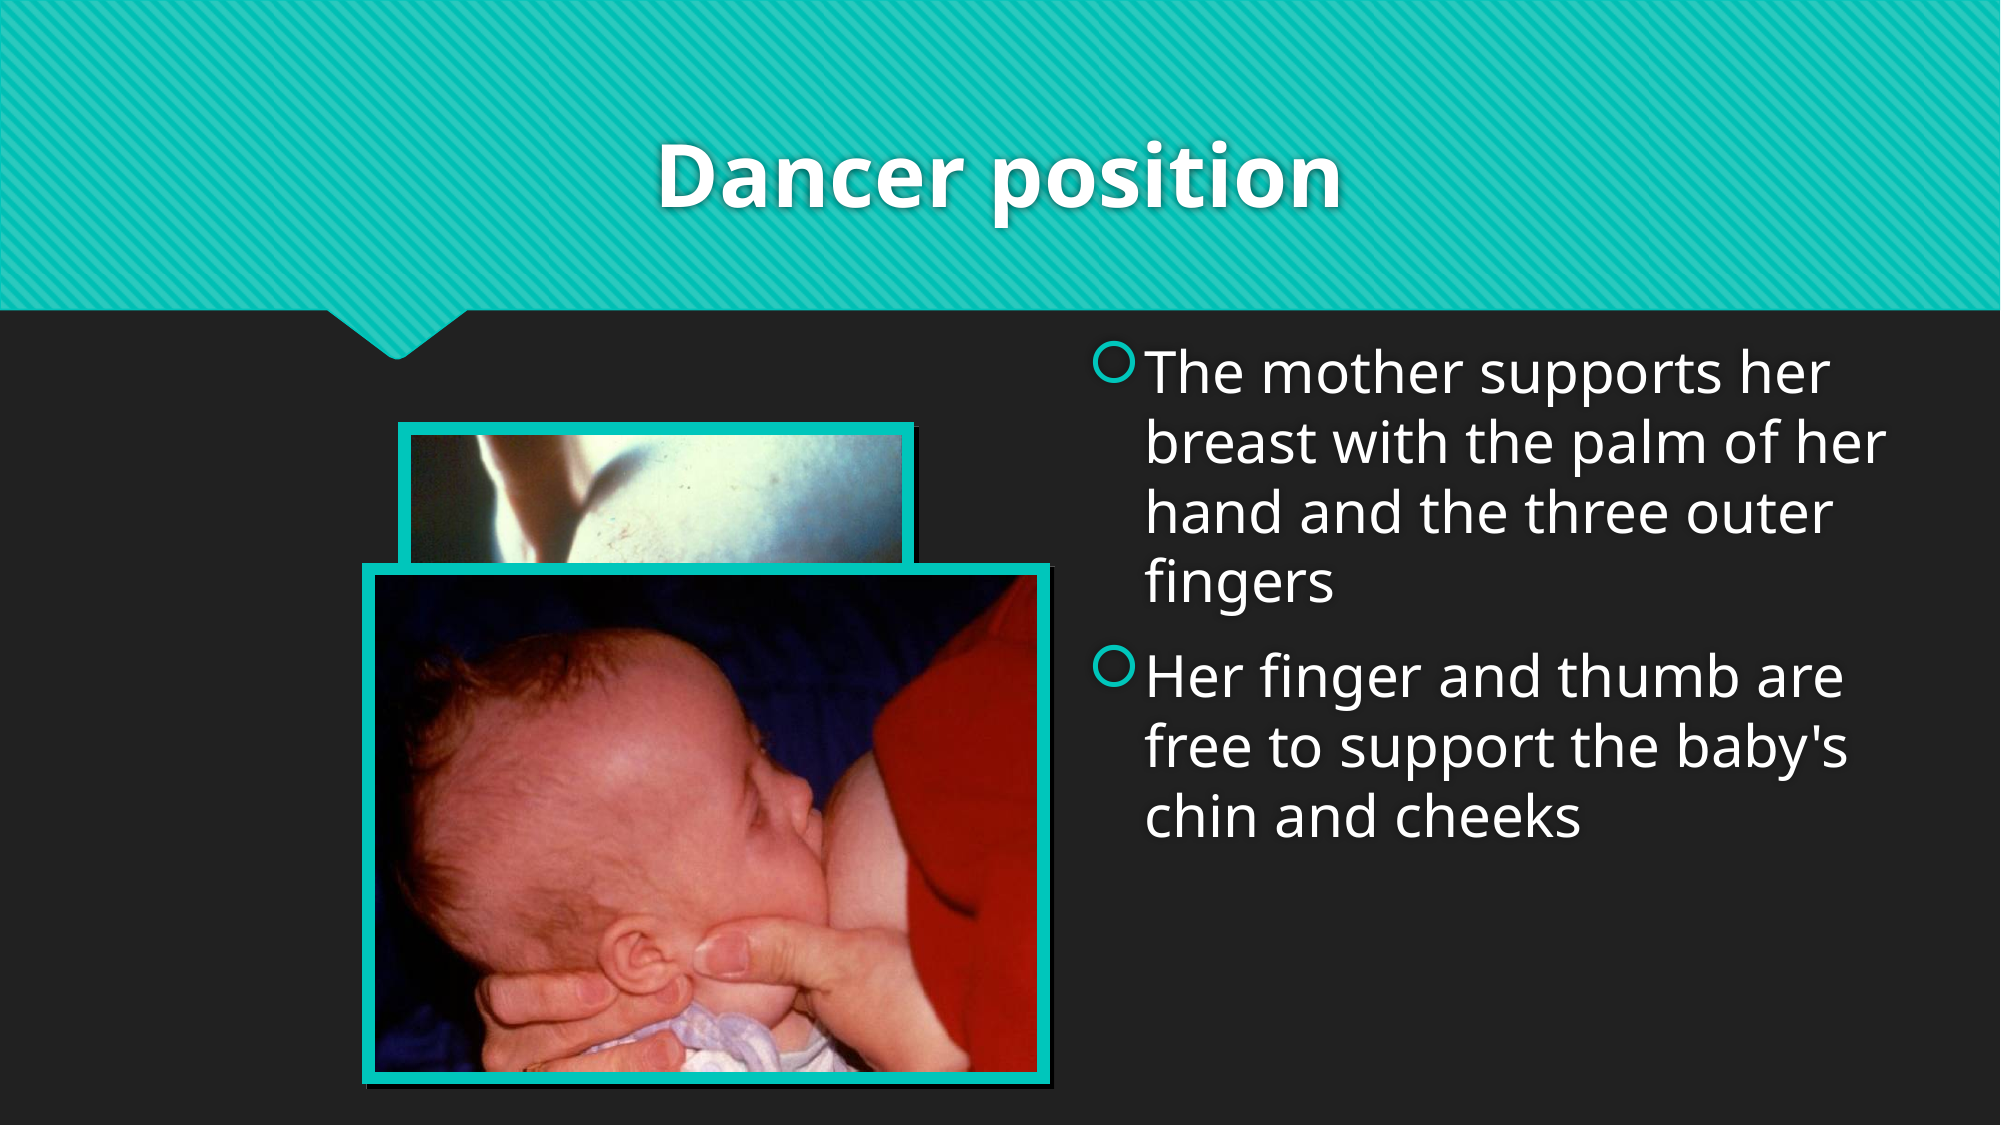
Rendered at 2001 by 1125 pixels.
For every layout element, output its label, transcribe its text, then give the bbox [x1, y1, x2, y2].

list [410, 434, 903, 574]
title Dancer position [132, 73, 1868, 233]
picture [374, 574, 1038, 1073]
list The mother supports her breast with the palm of her hand and the three outer fingers Her finger and thumb are free to support the baby's chin and cheeks [1073, 434, 1926, 1032]
